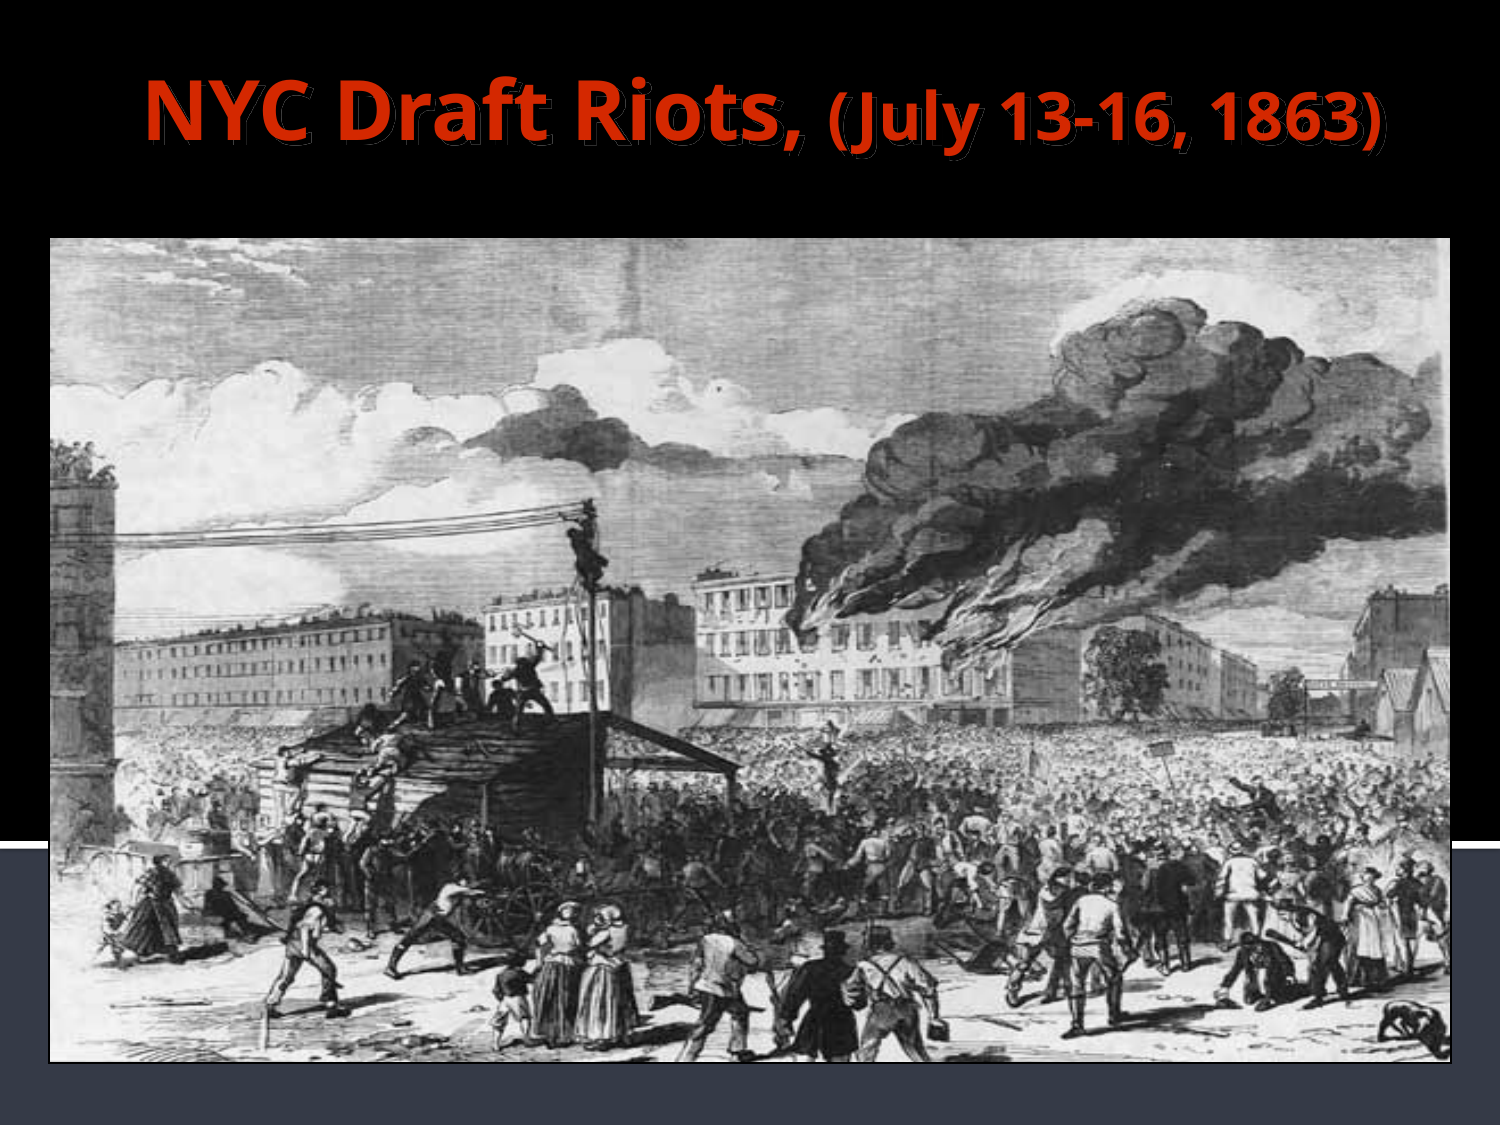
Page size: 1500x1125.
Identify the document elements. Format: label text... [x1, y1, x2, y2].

picture [49, 237, 1451, 1063]
text_box NYC Draft Riots, (July 13-16, 1863) [75, 50, 1450, 165]
